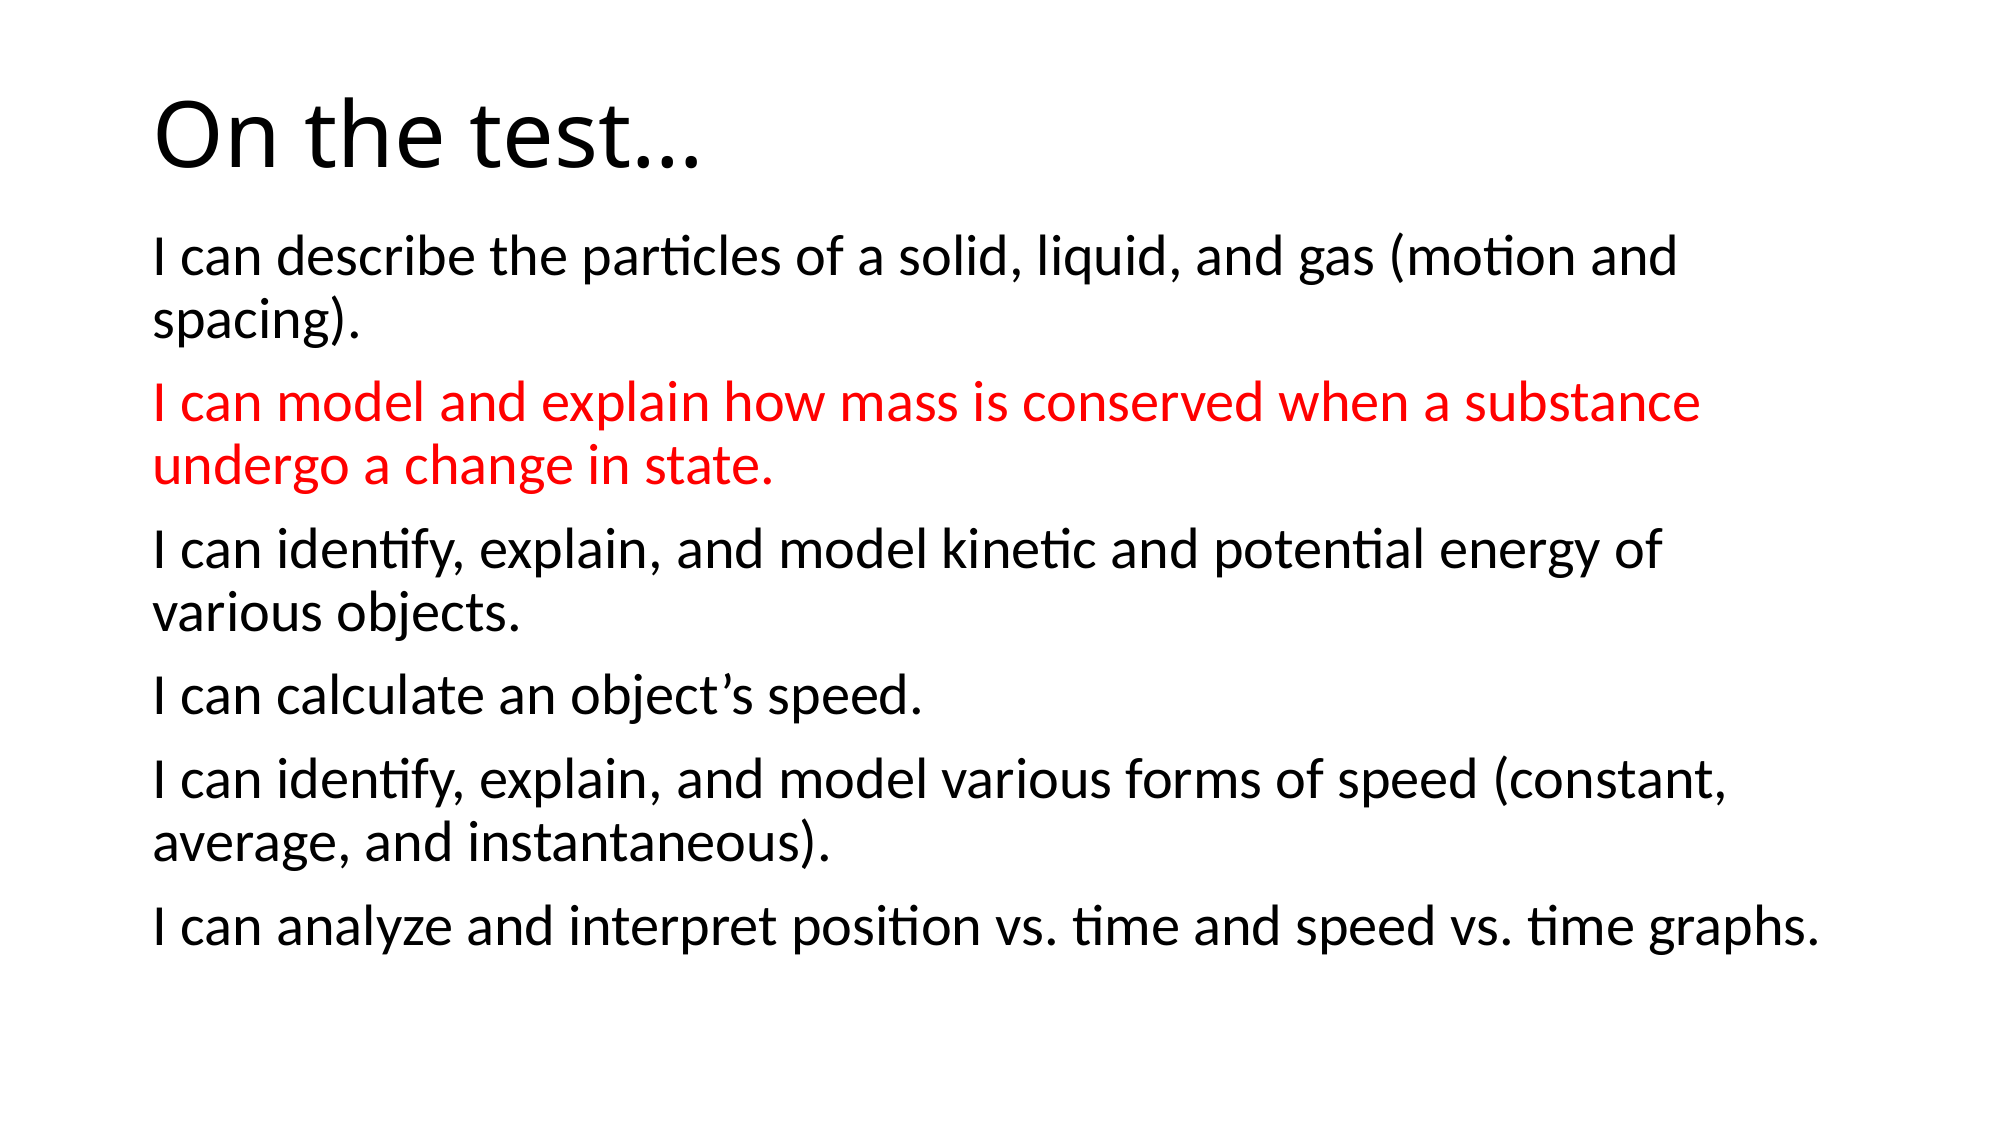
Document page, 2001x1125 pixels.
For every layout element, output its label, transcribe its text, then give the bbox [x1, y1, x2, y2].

list I can describe the particles of a solid, liquid, and gas (motion and spacing). I can model and explain how mass is conserved when a substance undergo a change in state. I can identify, explain, and model kinetic and potential energy of various objects. I can calculate an object’s speed. I can identify, explain, and model various forms of speed (constant, average, and instantaneous). I can analyze and interpret position vs. time and speed vs. time graphs. [137, 217, 1863, 1125]
title On the test… [137, 29, 1863, 217]
